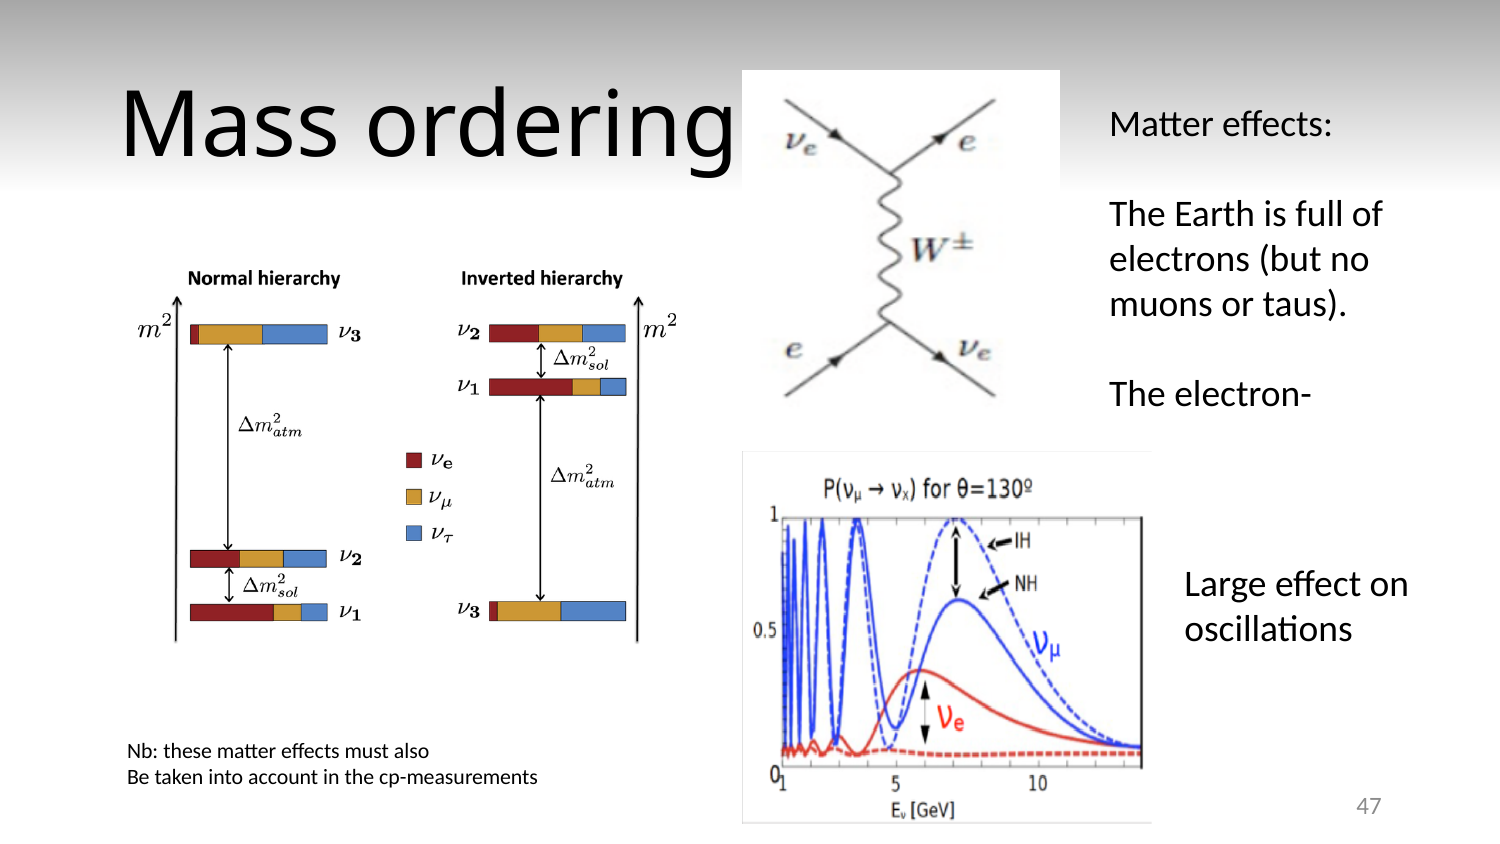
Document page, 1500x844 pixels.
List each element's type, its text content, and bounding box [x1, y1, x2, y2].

slide_number 47 [1059, 782, 1397, 828]
text_box Matter effects: The Earth is full of electrons (but no muons or taus). The electron- [1094, 91, 1408, 421]
text_box Nb: these matter effects must also Be taken into account in the cp-measurements [112, 728, 554, 797]
picture [742, 451, 1152, 824]
picture [108, 240, 702, 664]
text_box Large effect on oscillations [1169, 551, 1425, 657]
picture [742, 70, 1060, 435]
title Mass ordering [103, 45, 1397, 208]
